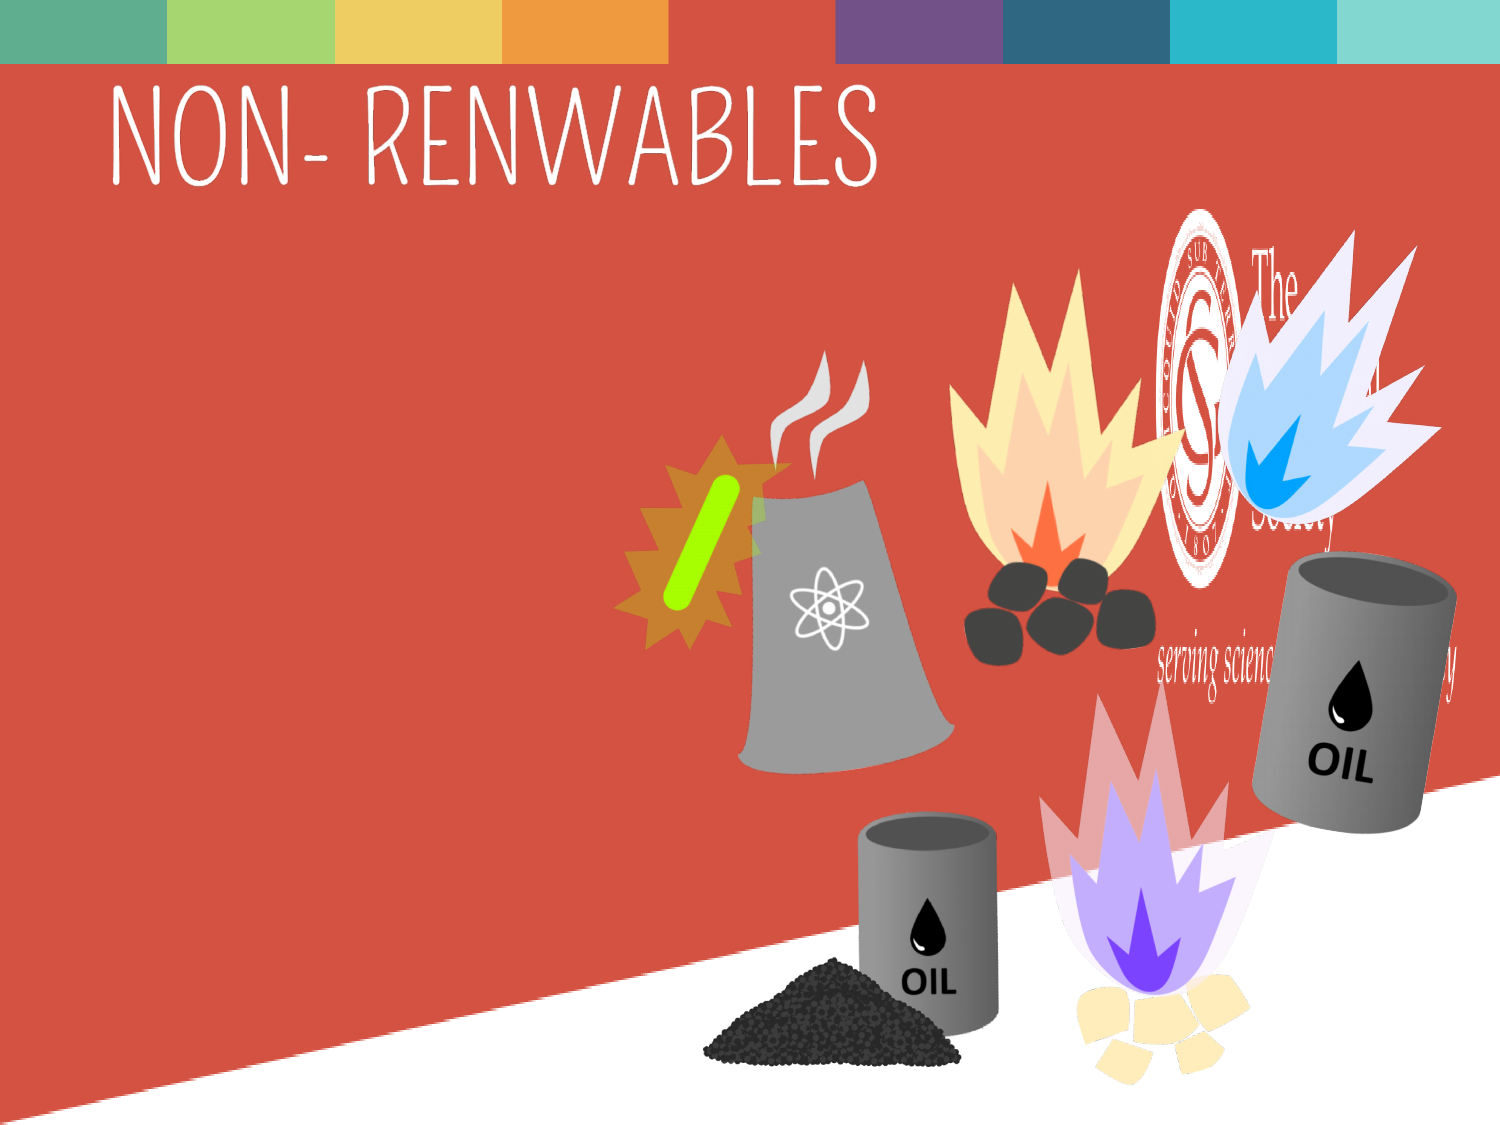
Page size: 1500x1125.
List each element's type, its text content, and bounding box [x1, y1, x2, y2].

picture [0, 0, 1500, 1125]
list Oil Natural gas Coal Nuclear Unconventional non-renewables: tar sands, methane hydrates [75, 361, 715, 1047]
